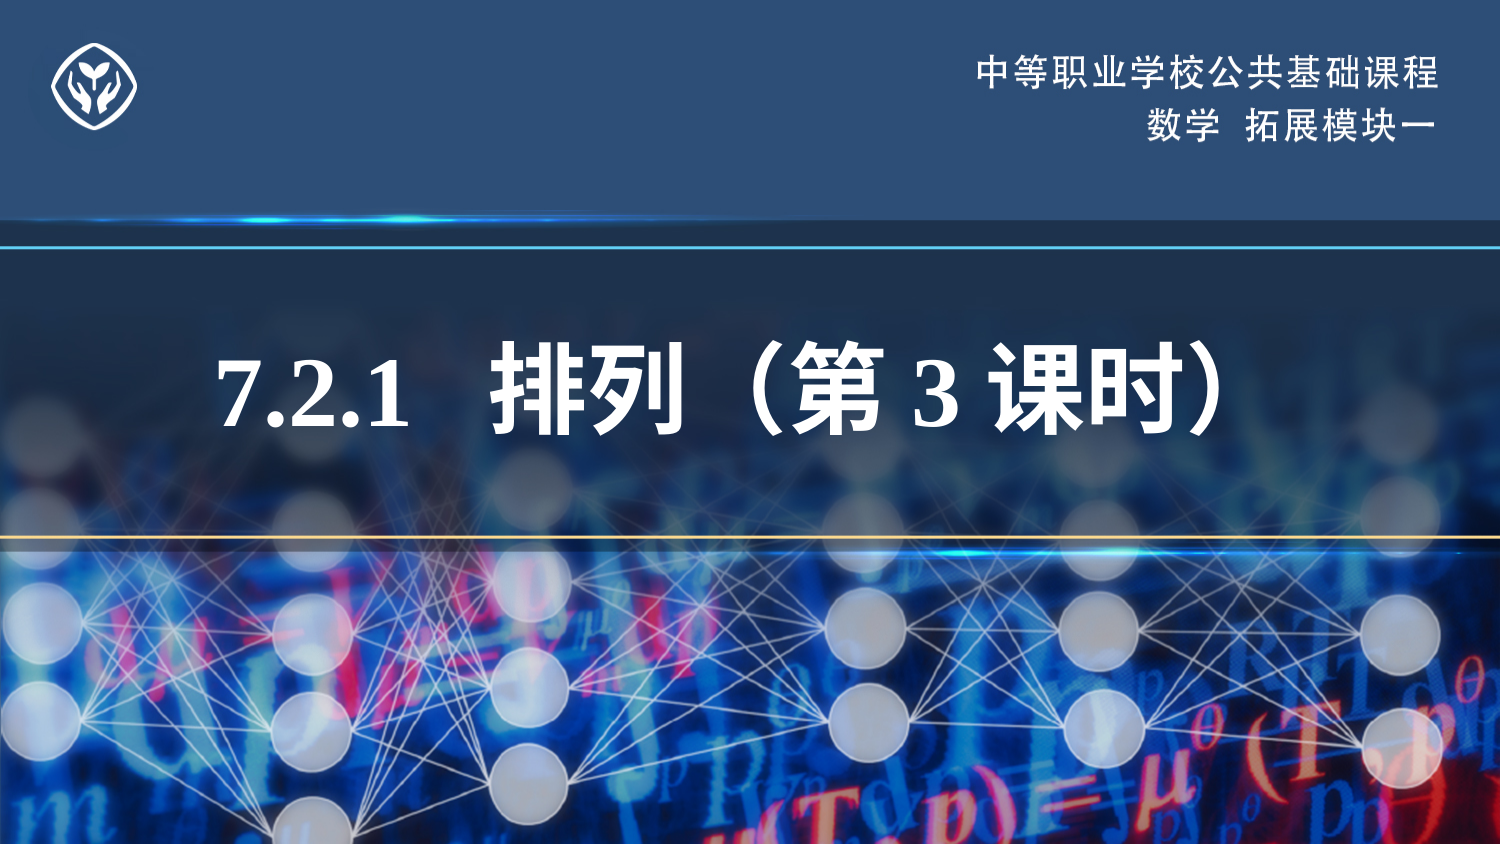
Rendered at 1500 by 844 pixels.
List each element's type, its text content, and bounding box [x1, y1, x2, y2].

picture [0, 464, 1500, 844]
title 7.2.1 排列（第3课时） [0, 309, 1500, 464]
picture [0, 0, 1500, 309]
